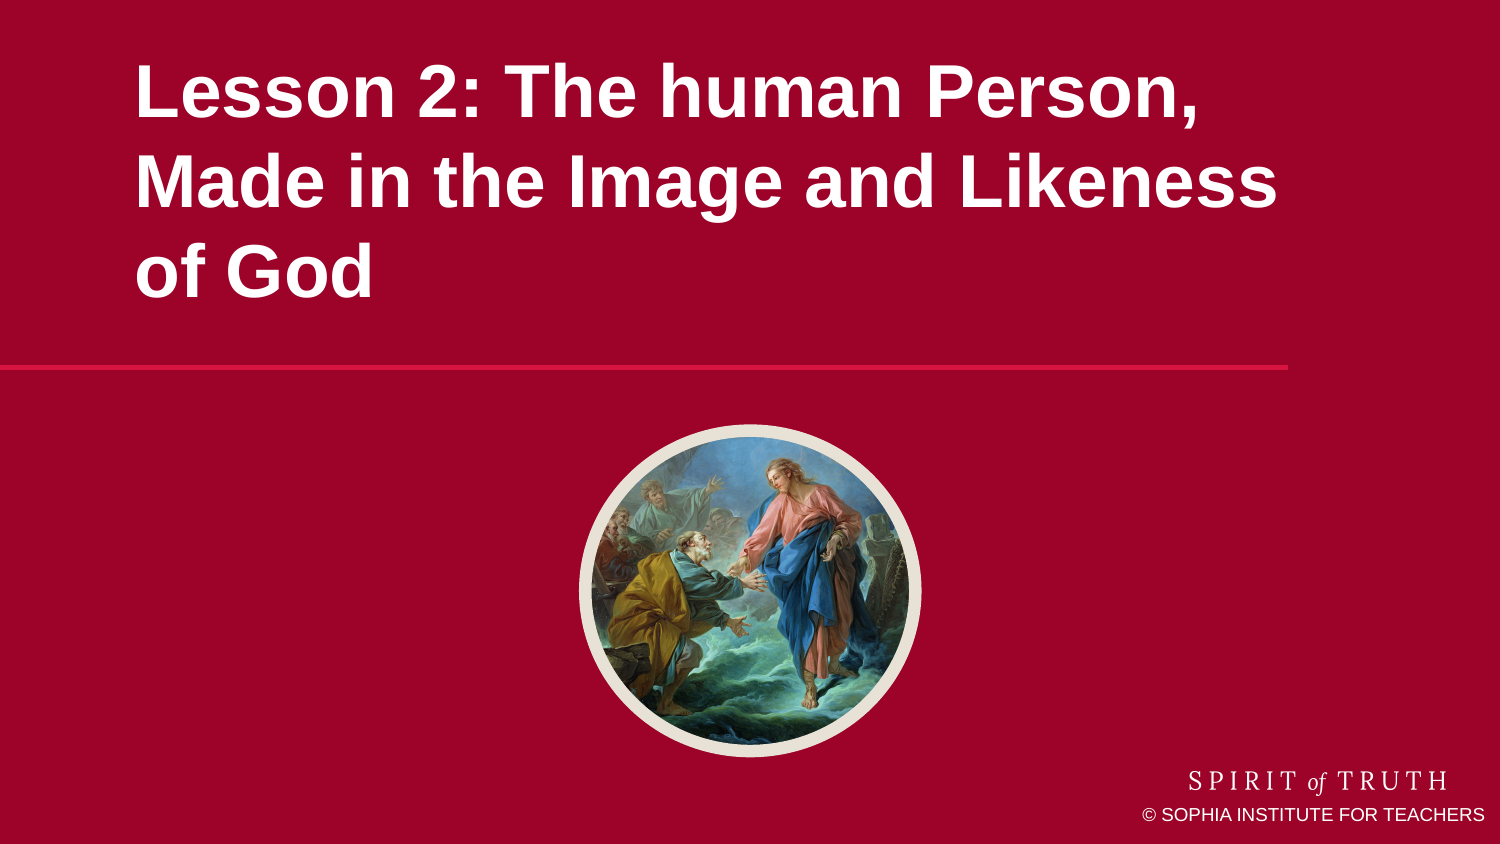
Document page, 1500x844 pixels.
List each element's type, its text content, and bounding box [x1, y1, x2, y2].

picture [1186, 768, 1449, 797]
picture [584, 430, 916, 752]
title Lesson 2: The human Person, Made in the Image and Likeness of God [119, 78, 1381, 328]
